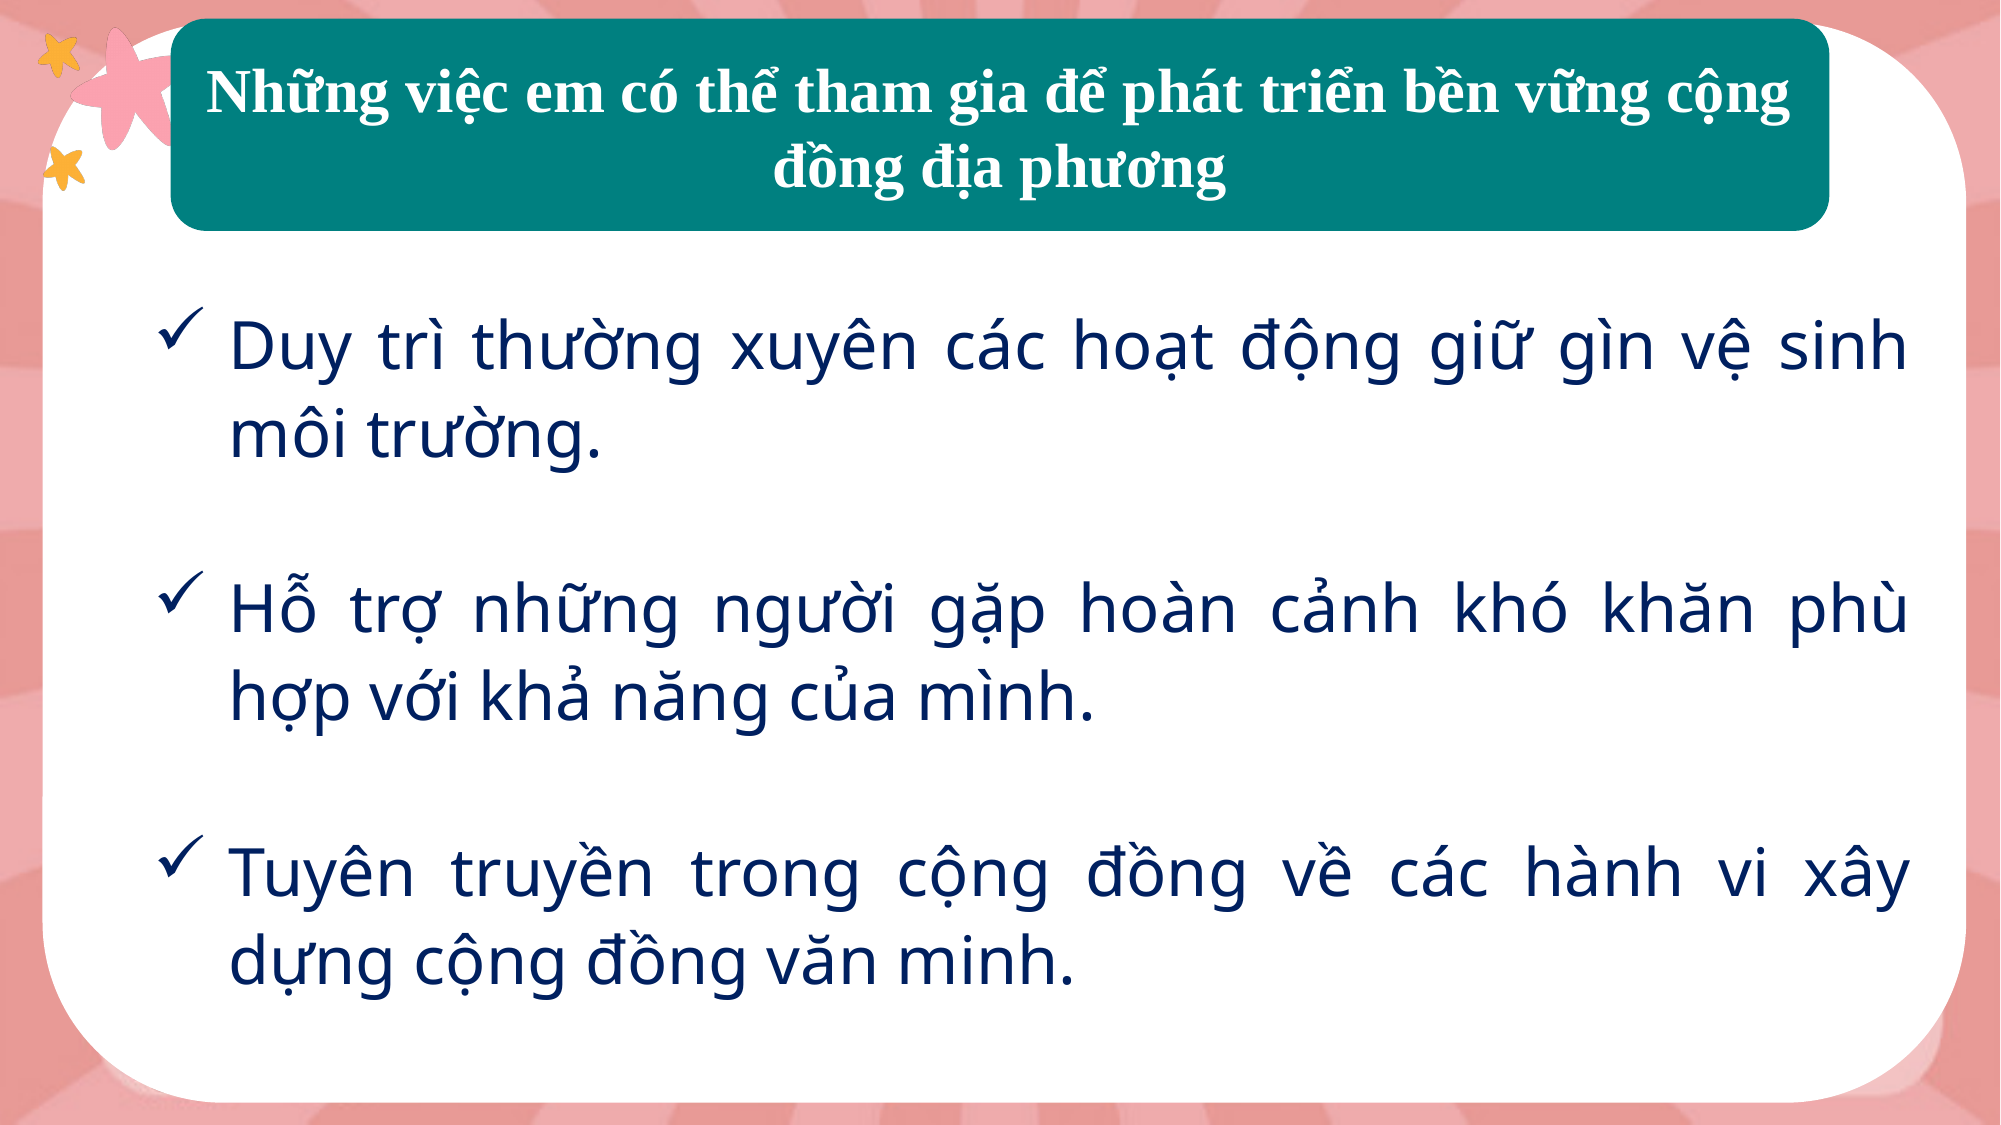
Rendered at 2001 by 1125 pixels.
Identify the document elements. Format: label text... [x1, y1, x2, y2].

text_box Những việc em có thể tham gia để phát triển bền vững cộng đồng địa phương [169, 17, 1831, 232]
picture [0, 0, 2001, 1125]
text_box Duy trì thường xuyên các hoạt động giữ gìn vệ sinh môi trường. Hỗ trợ những người gặp hoàn cảnh khó khăn phù hợp với khả năng của mình. Tuyên truyền trong cộng đồng về các hành vi xây dựng cộng đồng văn minh. [139, 287, 1928, 1006]
text_box [42, 24, 1967, 1103]
